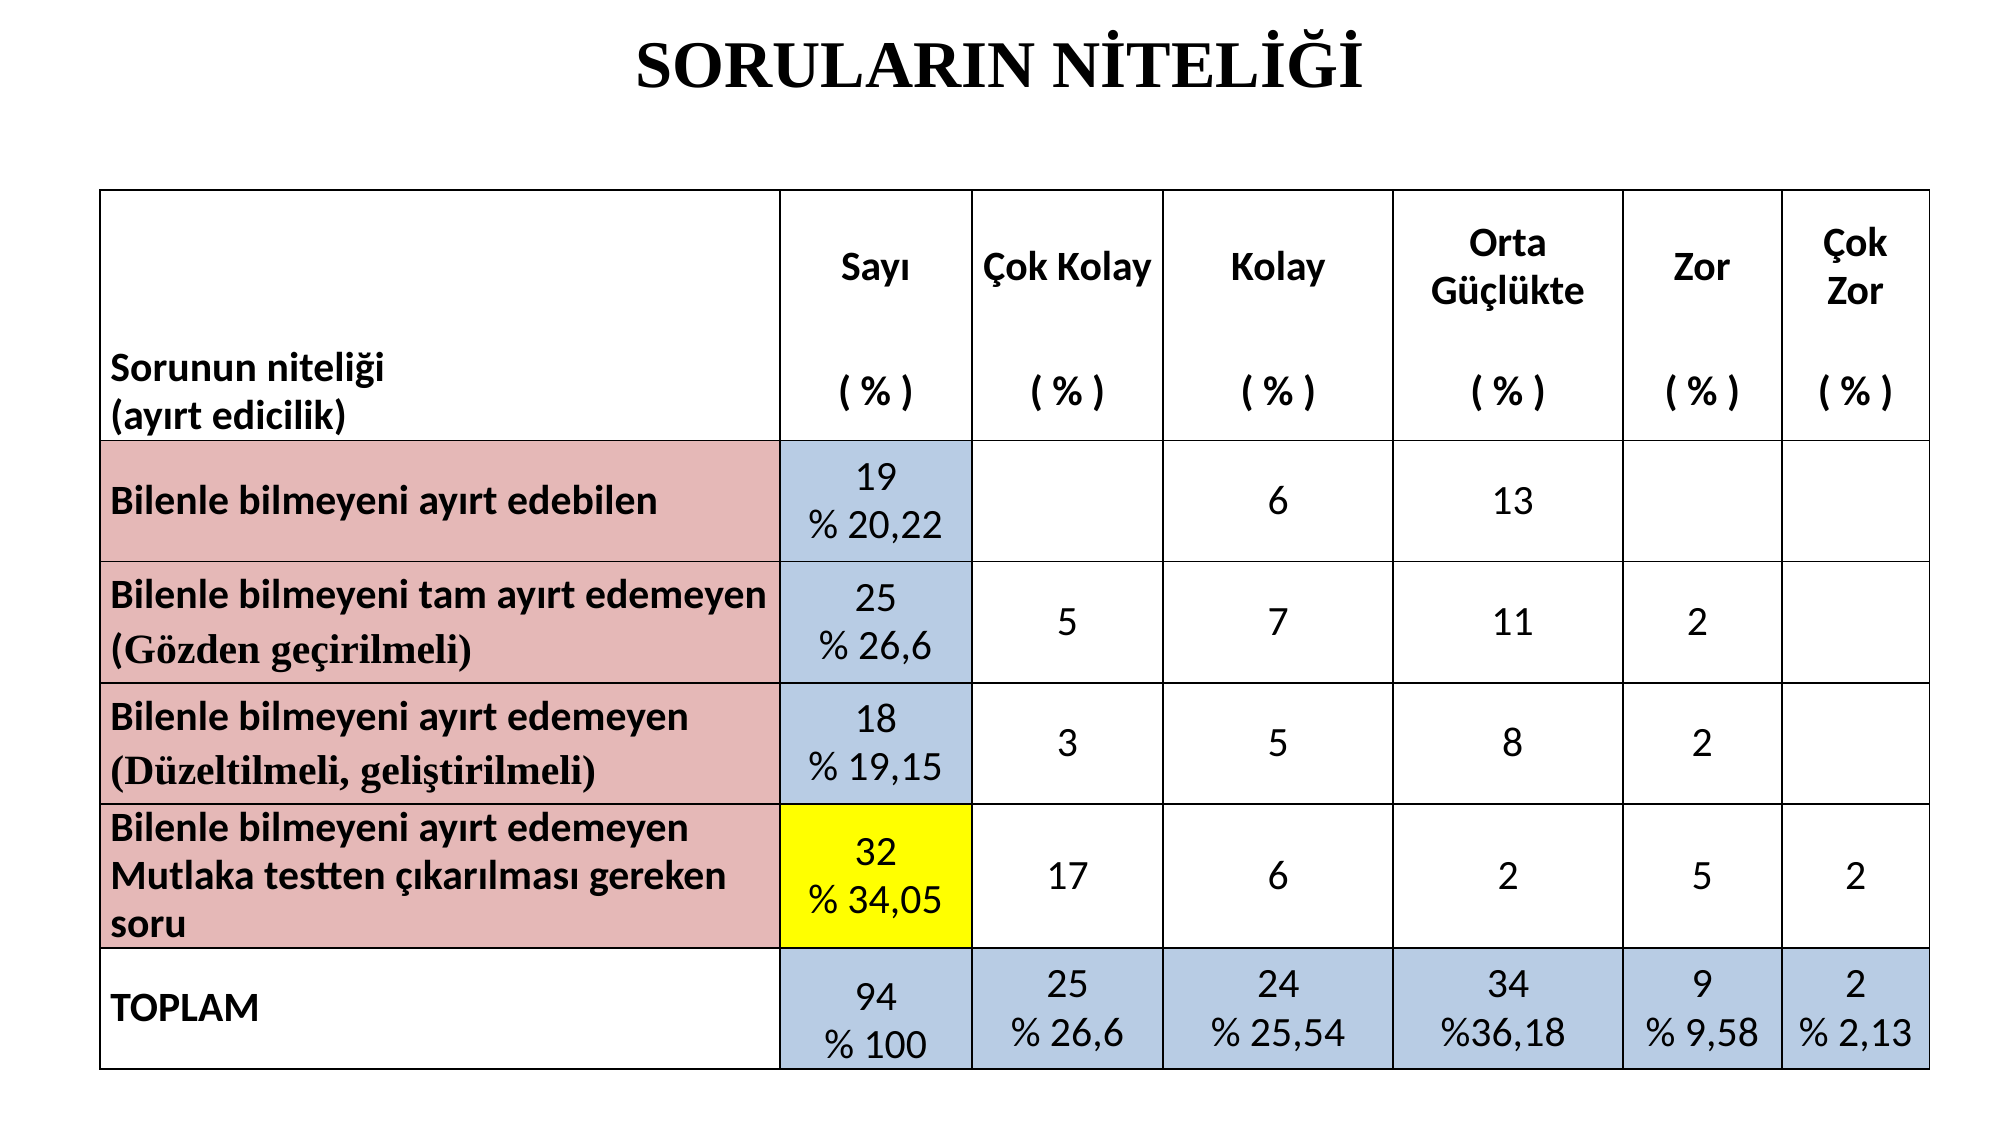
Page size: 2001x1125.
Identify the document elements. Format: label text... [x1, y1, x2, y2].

table_cell 2 % 2,13 [1783, 949, 1929, 1068]
table_cell 25 % 26,6 [781, 562, 971, 682]
table_cell 3 [973, 684, 1162, 803]
title SORULARIN NİTELİĞİ [99, 0, 1900, 121]
table_cell Bilenle bilmeyeni tam ayırt edemeyen (Gözden geçirilmeli) [101, 562, 779, 682]
table_cell 2 [1624, 684, 1781, 803]
table_cell 2 [1394, 805, 1622, 947]
table_cell Bilenle bilmeyeni ayırt edemeyen Mutlaka testten çıkarılması gereken soru [101, 805, 779, 947]
table_cell ( % ) [1164, 344, 1392, 440]
table_cell 5 [1624, 805, 1781, 947]
table_cell ( % ) [973, 344, 1162, 440]
table_cell 2 [1783, 805, 1929, 947]
table_cell 11 [1394, 562, 1622, 682]
table_cell 25 % 26,6 [973, 949, 1162, 1068]
table_cell 24 % 25,54 [1164, 949, 1392, 1068]
table_cell 6 [1164, 441, 1392, 561]
table_cell 5 [1164, 684, 1392, 803]
table_cell 6 [1164, 805, 1392, 947]
table_cell [1624, 441, 1781, 561]
table_cell ( % ) [781, 344, 971, 440]
table_cell 94 % 100 [781, 949, 971, 1068]
table_cell Bilenle bilmeyeni ayırt edebilen [101, 441, 779, 561]
table_cell 19 % 20,22 [781, 441, 971, 561]
table_header Orta Güçlükte [1394, 191, 1622, 344]
table_cell 8 [1394, 684, 1622, 803]
table_header Kolay [1164, 191, 1392, 344]
table_header Zor [1624, 191, 1781, 344]
table_cell 7 [1164, 562, 1392, 682]
table_cell 13 [1394, 441, 1622, 561]
table_cell ( % ) [1783, 344, 1929, 440]
table_header Çok Kolay [973, 191, 1162, 344]
table_cell 32 % 34,05 [781, 805, 971, 947]
table_cell ( % ) [1394, 344, 1622, 440]
table_header Sayı [781, 191, 971, 344]
table_cell 18 % 19,15 [781, 684, 971, 803]
table_cell [1783, 441, 1929, 561]
table_header Sorunun niteliği (ayırt edicilik) [101, 191, 779, 440]
table_cell 34 %36,18 [1394, 949, 1622, 1068]
table_cell Bilenle bilmeyeni ayırt edemeyen (Düzeltilmeli, geliştirilmeli) [101, 684, 779, 803]
table_cell [1783, 562, 1929, 682]
table_cell TOPLAM [101, 949, 779, 1068]
table_cell 17 [973, 805, 1162, 947]
table_cell 2 [1624, 562, 1781, 682]
table_cell 5 [973, 562, 1162, 682]
table_cell [1783, 684, 1929, 803]
table_cell 9 % 9,58 [1624, 949, 1781, 1068]
table_cell [973, 441, 1162, 561]
table_cell ( % ) [1624, 344, 1781, 440]
table_header Çok Zor [1783, 191, 1929, 344]
